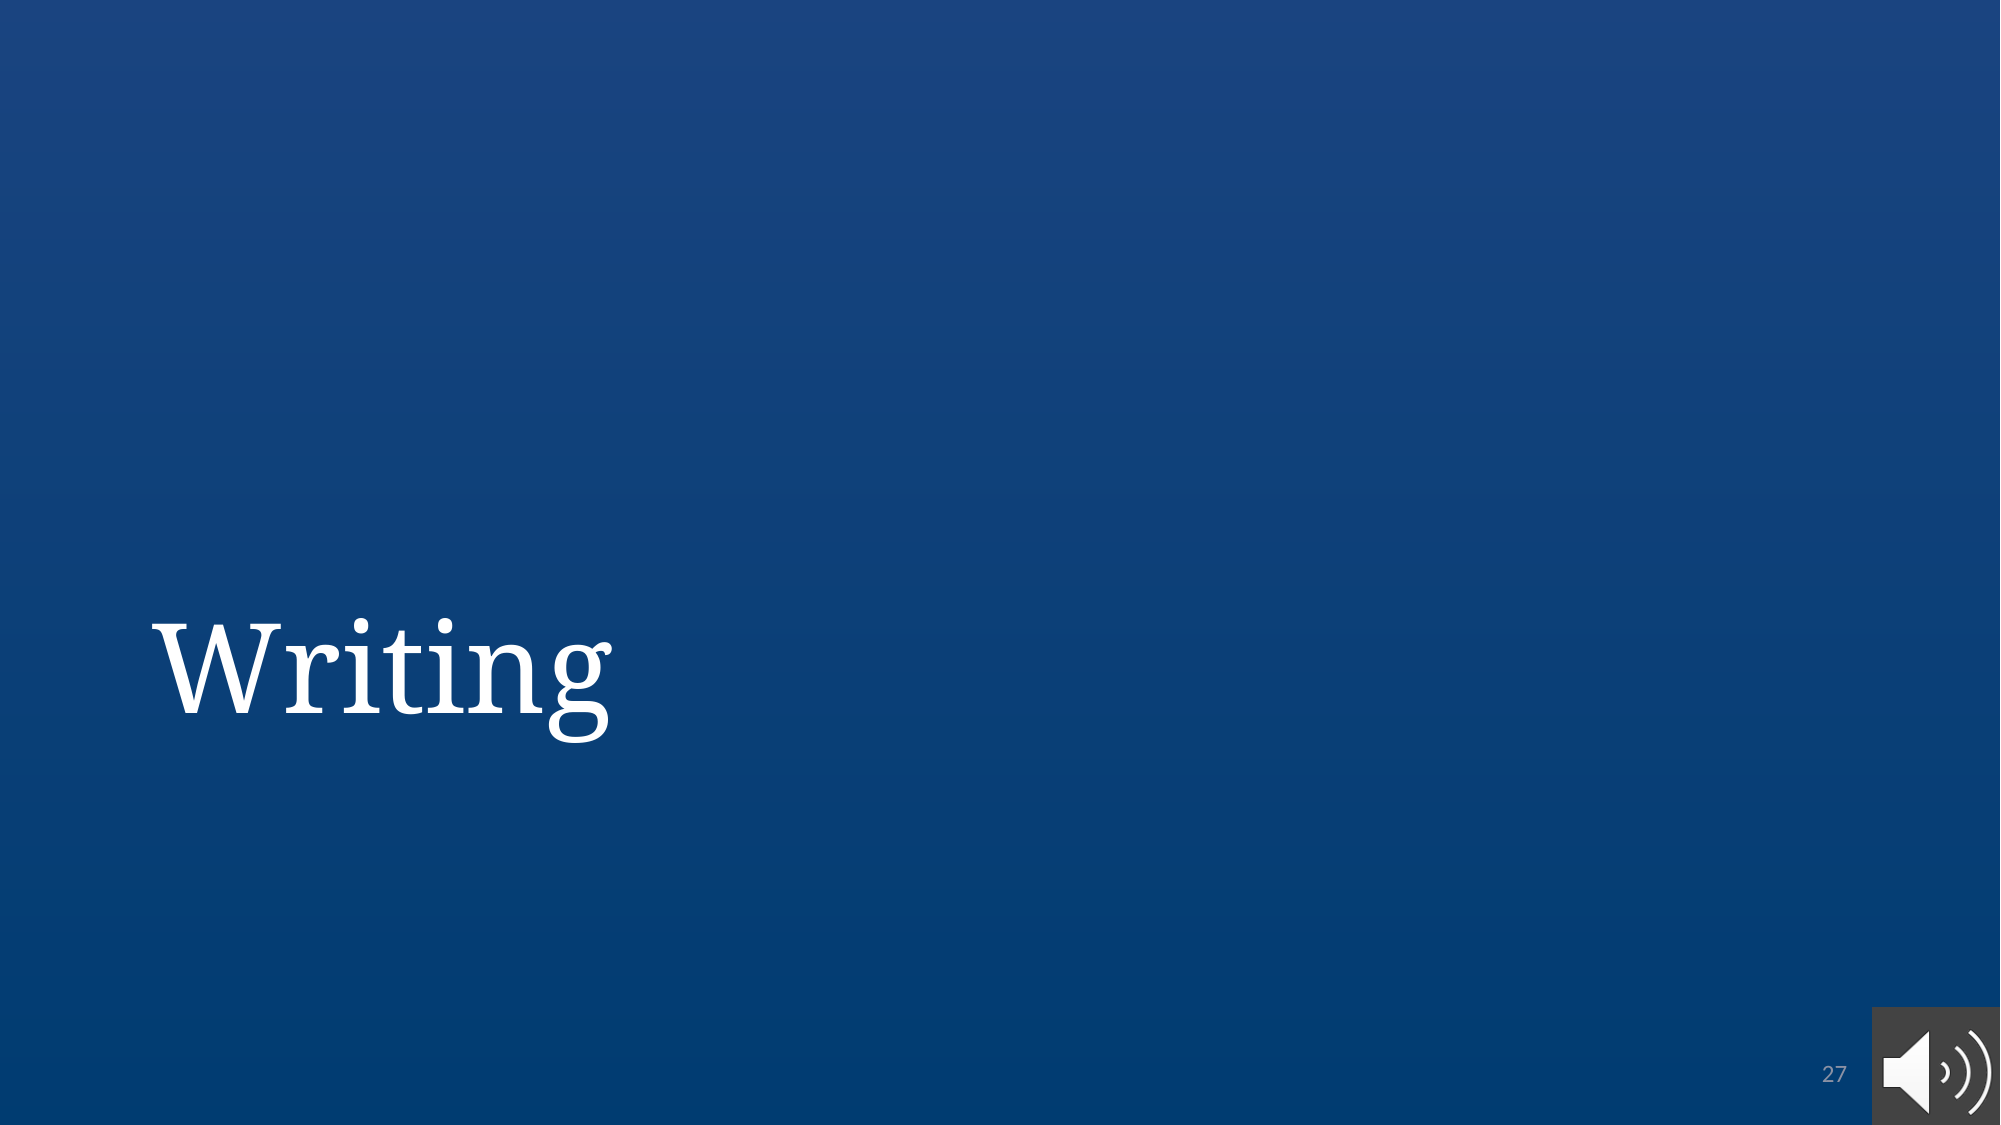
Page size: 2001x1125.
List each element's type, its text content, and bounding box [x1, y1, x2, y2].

slide_number 27 [1412, 1042, 1863, 1103]
picture [1870, 1005, 2000, 1125]
title Writing [136, 280, 1862, 749]
